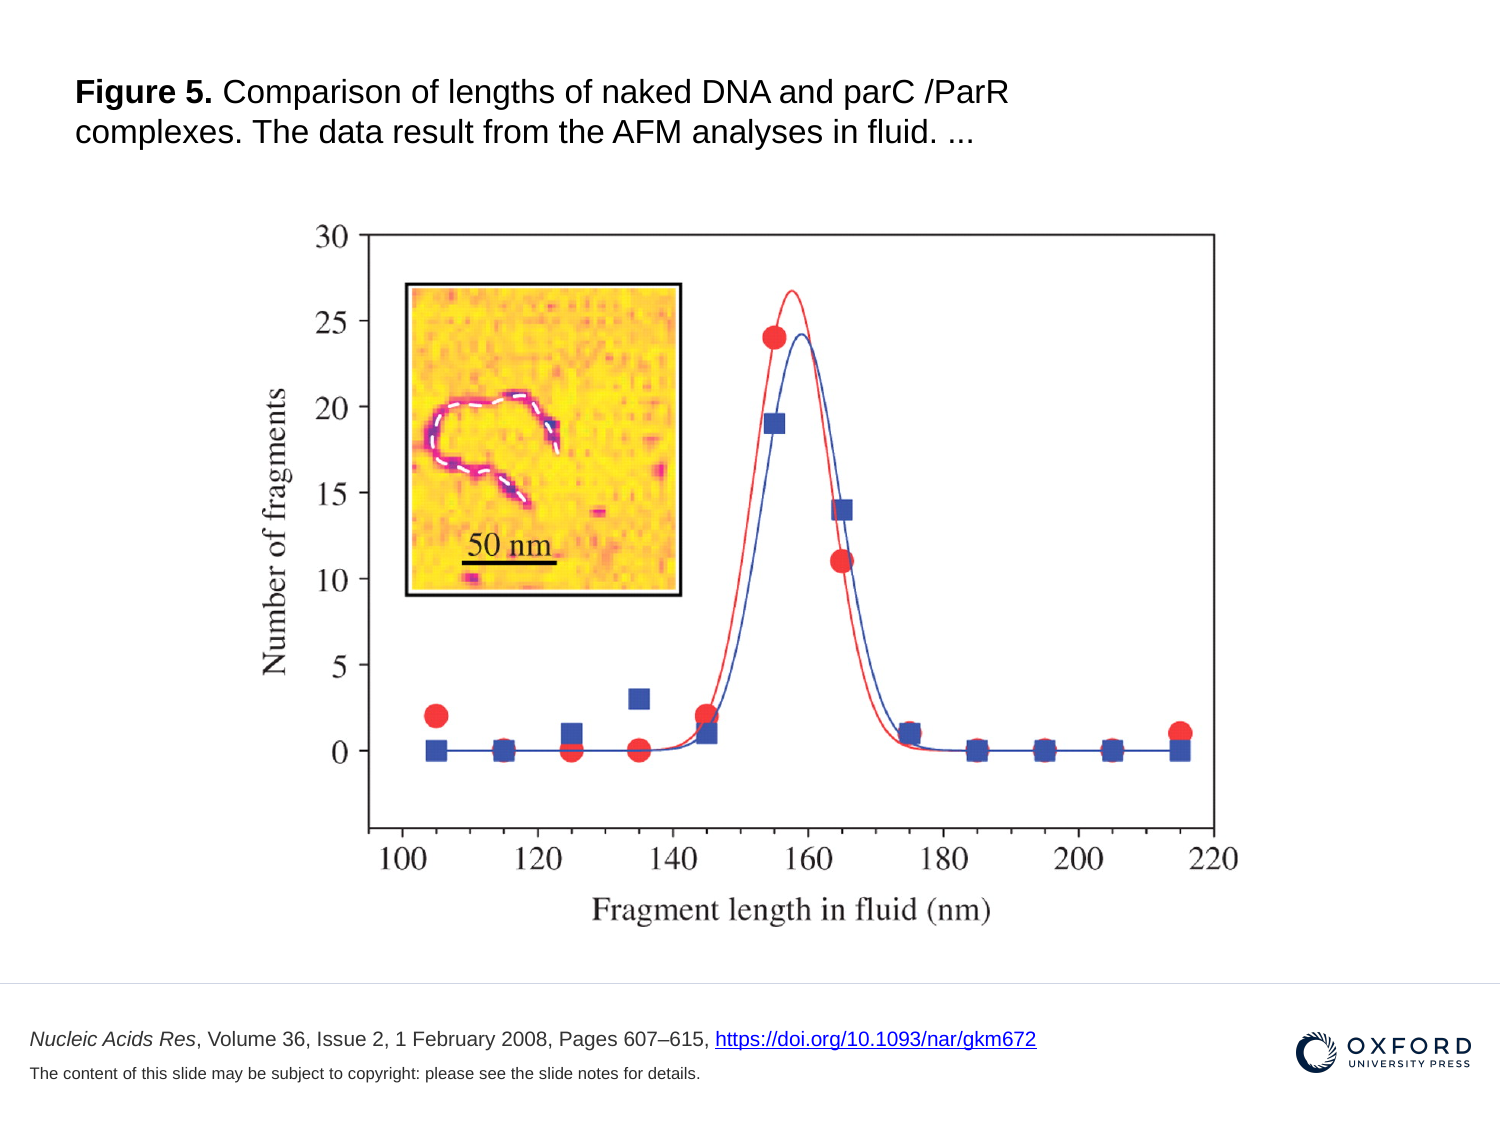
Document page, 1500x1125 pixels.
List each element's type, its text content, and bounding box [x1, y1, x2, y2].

picture [262, 224, 1238, 927]
picture [1296, 1032, 1471, 1073]
footer Nucleic Acids Res, Volume 36, Issue 2, 1 February 2008, Pages 607–615, https://doi.org/10.1093/nar/gkm672 The content of this slide may be subject to copyright: please see the slide notes for details. [0, 983, 1260, 1125]
title Figure 5. Comparison of lengths of naked DNA and parC /ParR complexes. The data result from the AFM analyses in fluid. ... [75, 69, 1078, 171]
